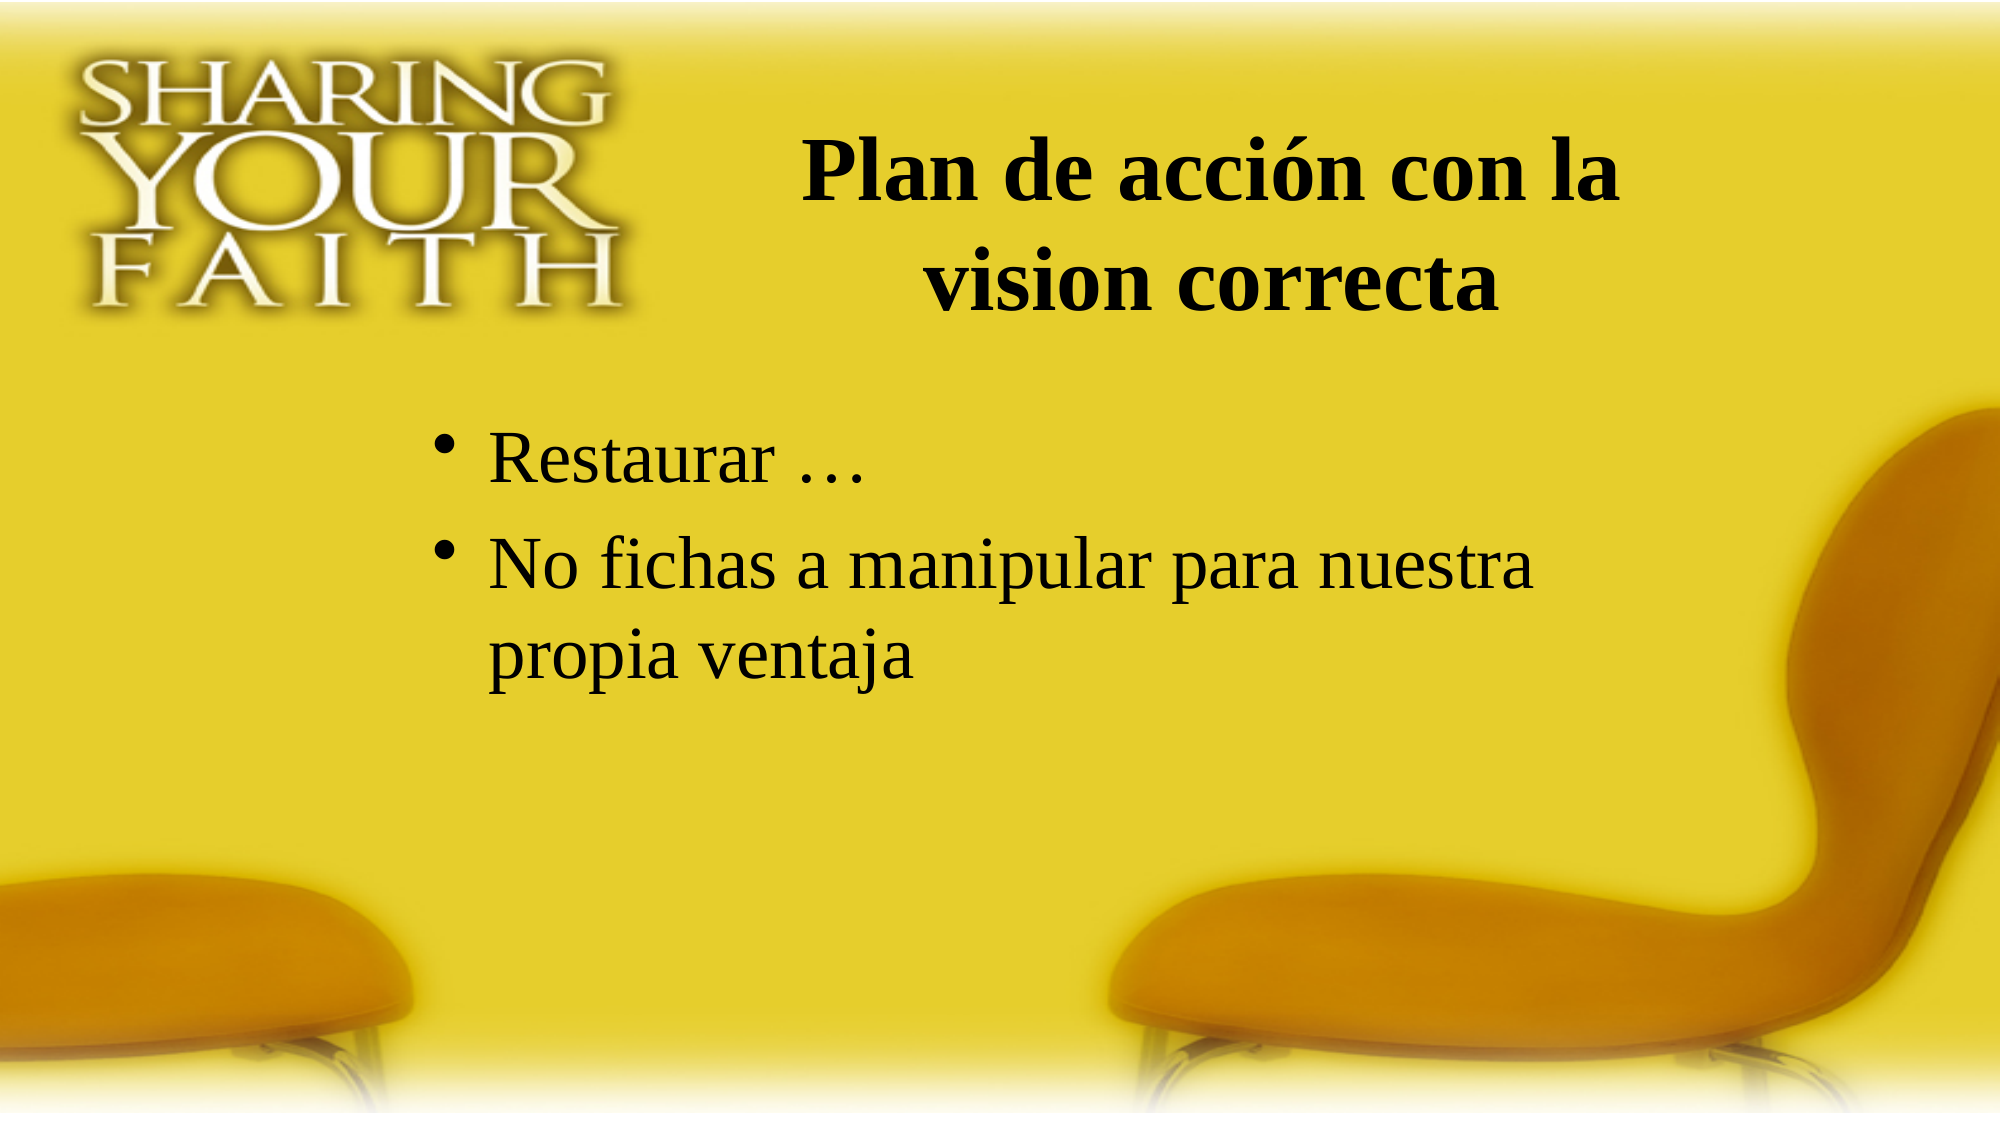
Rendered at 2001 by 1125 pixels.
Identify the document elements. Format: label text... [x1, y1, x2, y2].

title Plan de acción con la vision correcta [786, 99, 1638, 338]
list Restaurar … No fichas a manipular para nuestra propia ventaja [424, 399, 1576, 913]
picture [0, 2, 2000, 1113]
